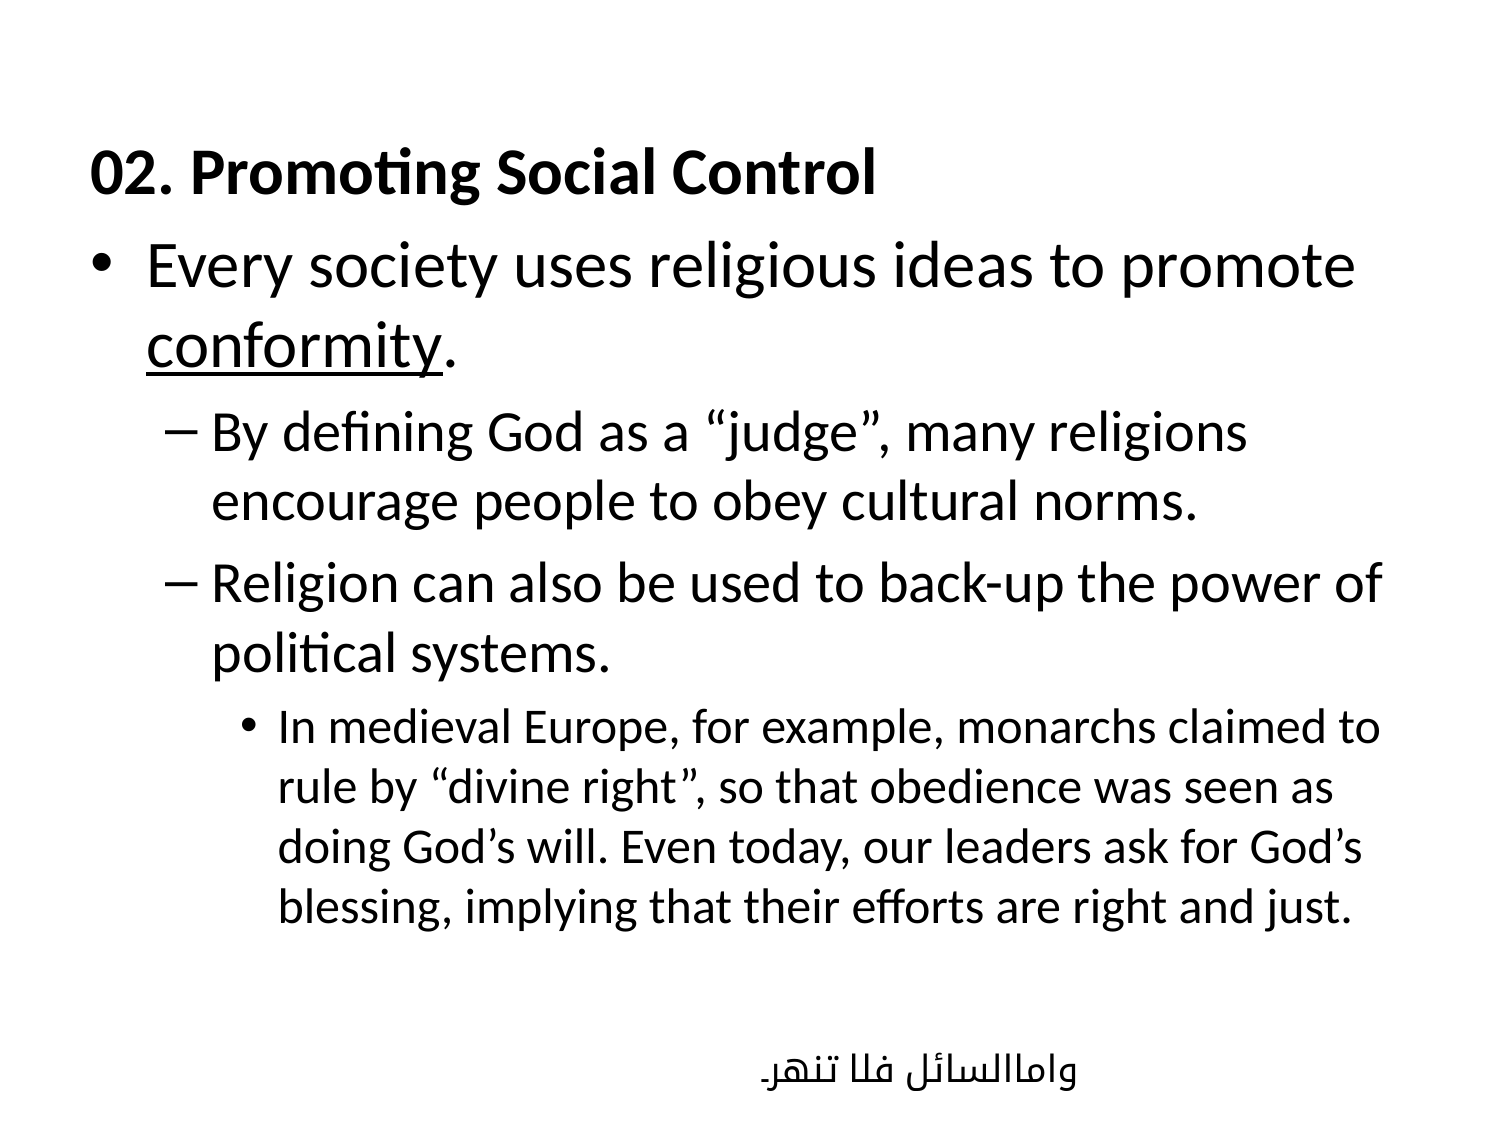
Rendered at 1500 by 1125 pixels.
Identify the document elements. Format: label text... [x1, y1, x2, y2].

text_box واماالسائل فلا تنھر۔ [746, 1037, 1104, 1098]
list 02. Promoting Social Control Every society uses religious ideas to promote conformity. By defining God as a “judge”, many religions encourage people to obey cultural norms. Religion can also be used to back-up the power of political systems. In medieval Europe, for example, monarchs claimed to rule by “divine right”, so that obedience was seen as doing God’s will. Even today, our leaders ask for God’s blessing, implying that their efforts are right and just. [75, 120, 1425, 1025]
